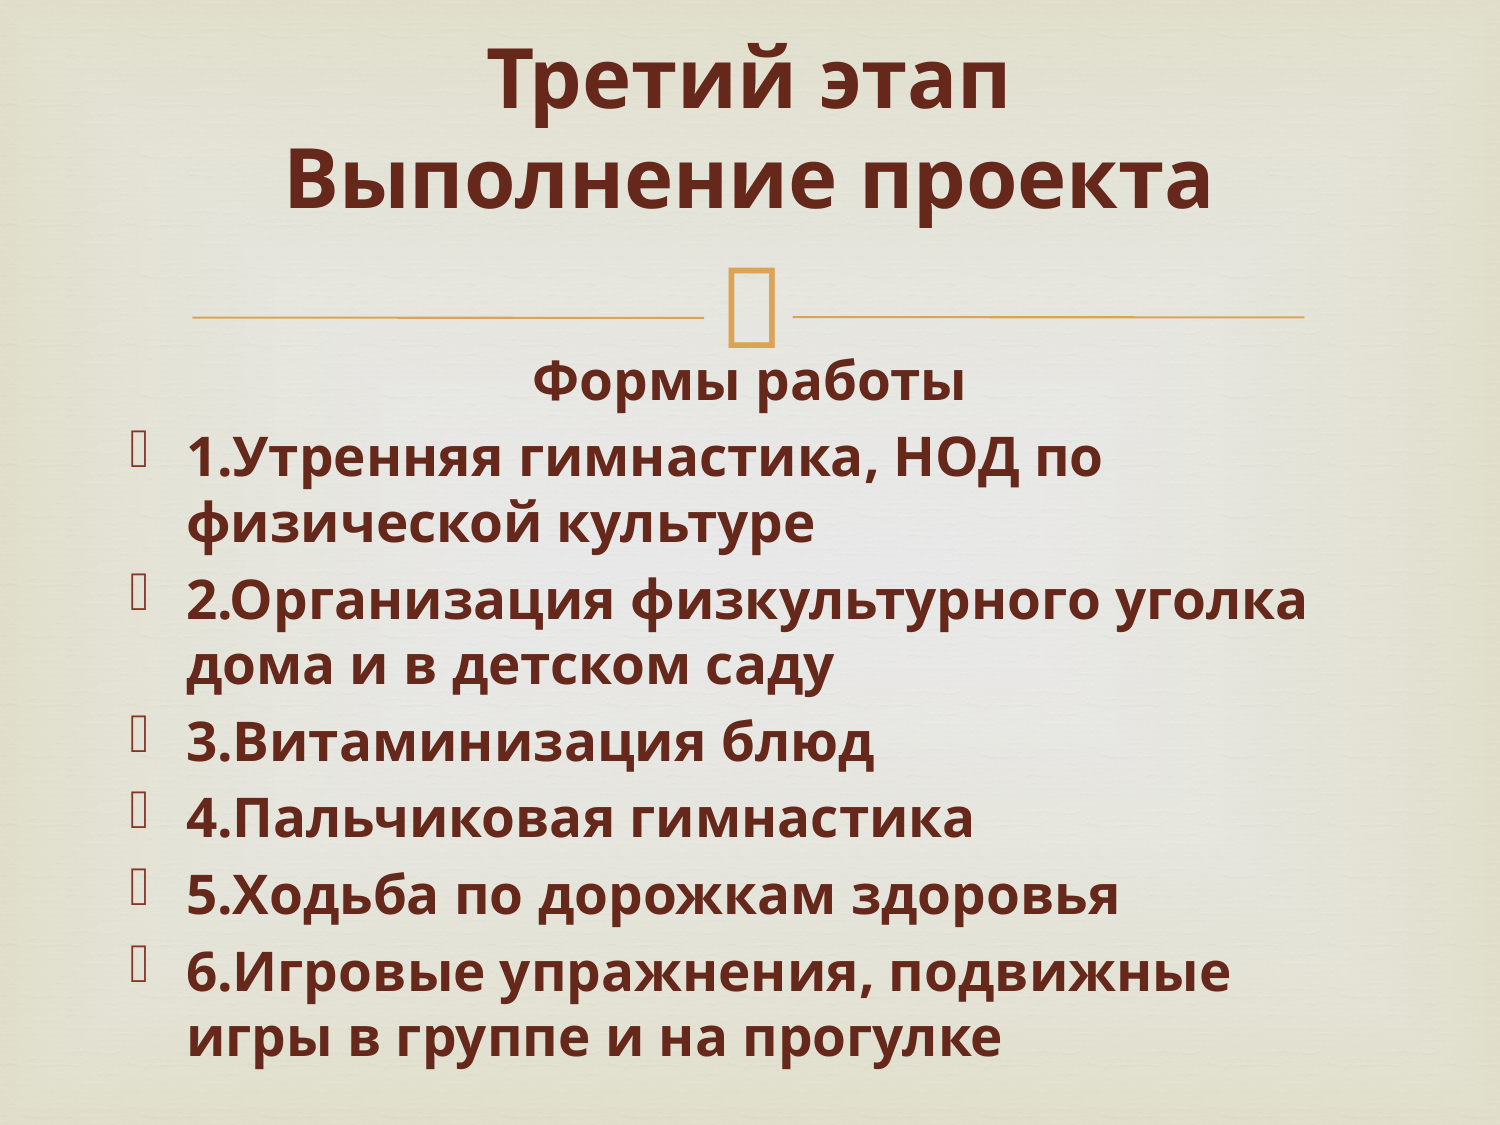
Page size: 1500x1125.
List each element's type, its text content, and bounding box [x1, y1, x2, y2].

title Третий этап Выполнение проекта [112, 30, 1386, 220]
list Формы работы 1.Утренняя гимнастика, НОД по физической культуре 2.Организация физкультурного уголка дома и в детском саду 3.Витаминизация блюд 4.Пальчиковая гимнастика 5.Ходьба по дорожкам здоровья 6.Игровые упражнения, подвижные игры в группе и на прогулке [114, 338, 1386, 1083]
